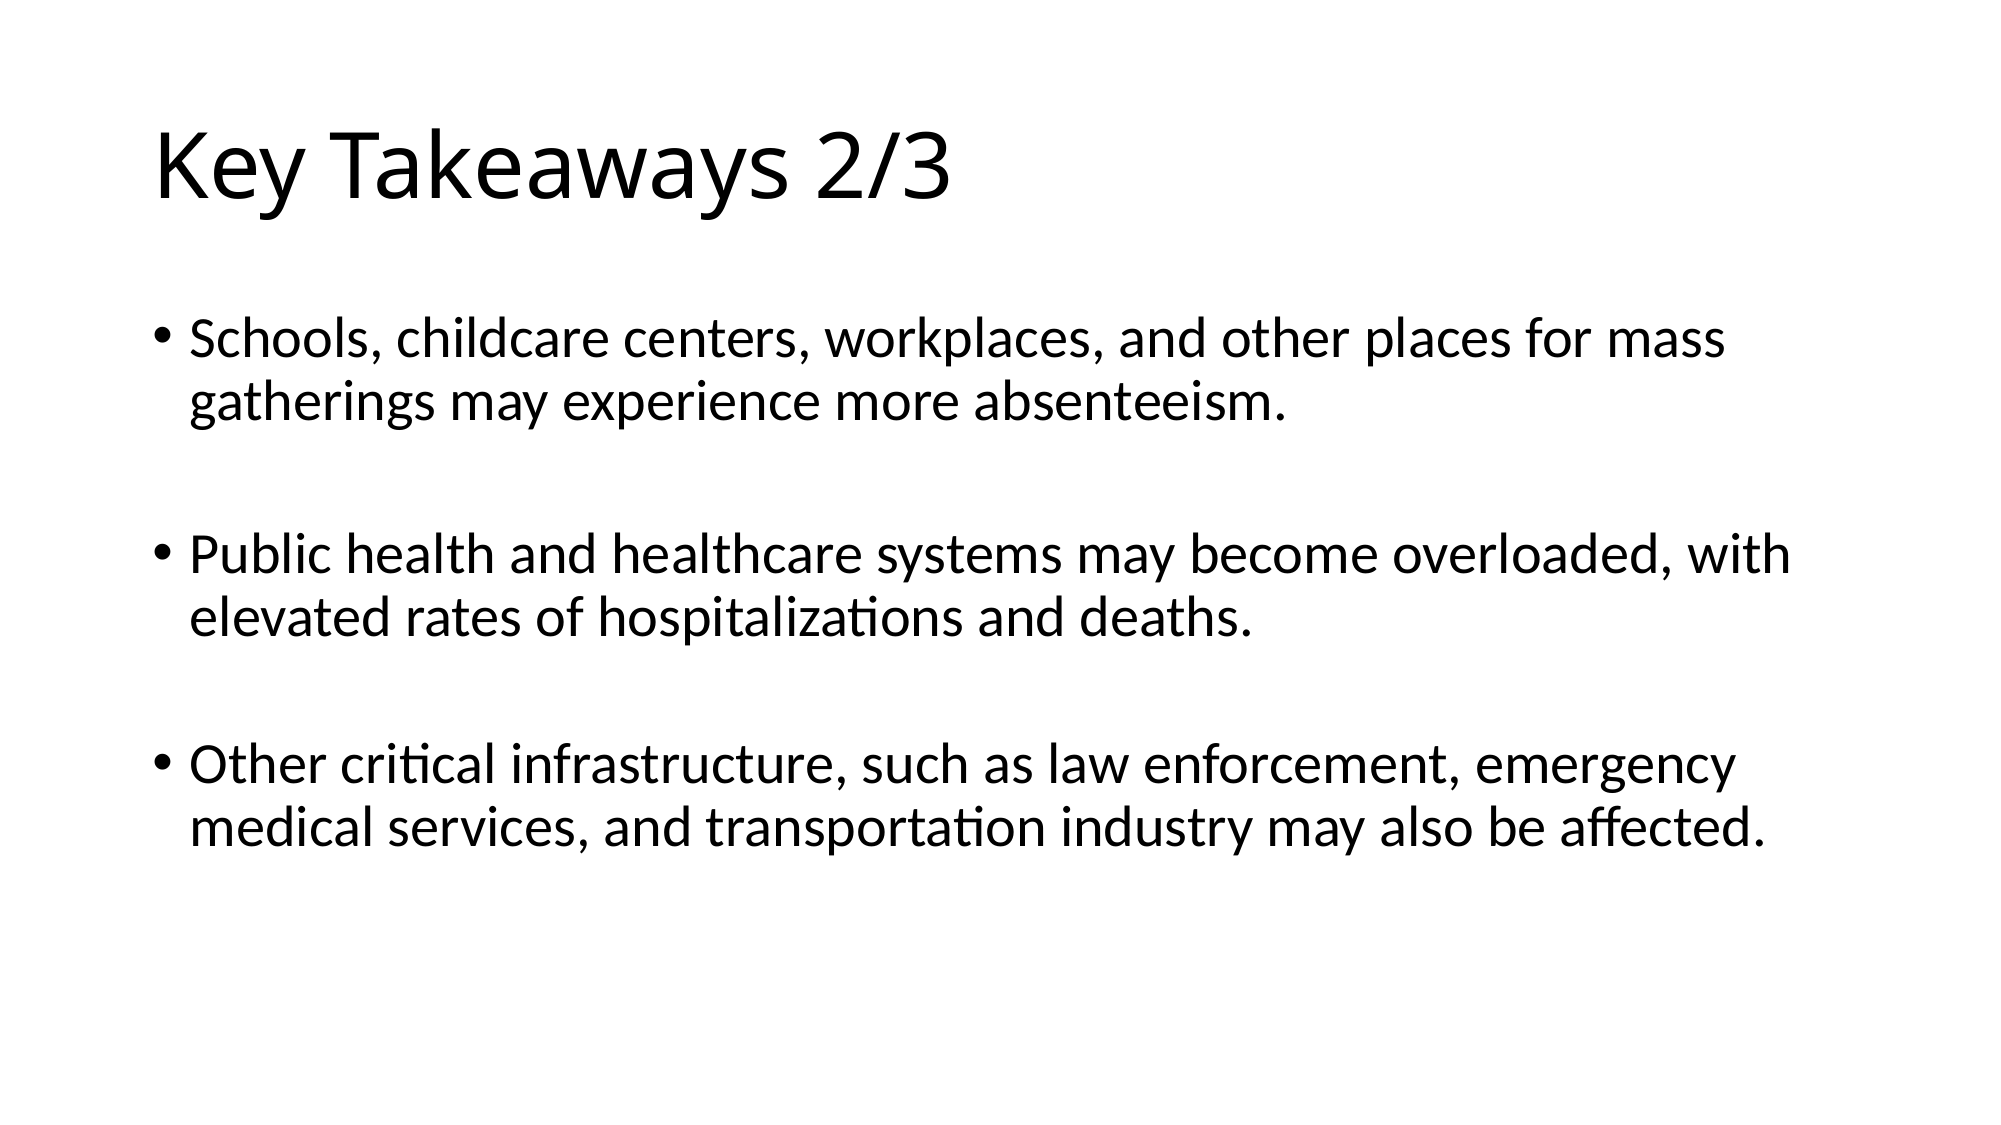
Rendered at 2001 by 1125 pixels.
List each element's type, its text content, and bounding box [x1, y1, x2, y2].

list Schools, childcare centers, workplaces, and other places for mass gatherings may experience more absenteeism. Public health and healthcare systems may become overloaded, with elevated rates of hospitalizations and deaths. Other critical infrastructure, such as law enforcement, emergency medical services, and transportation industry may also be affected. [137, 299, 1863, 1014]
title Key Takeaways 2/3 [137, 59, 1863, 278]
